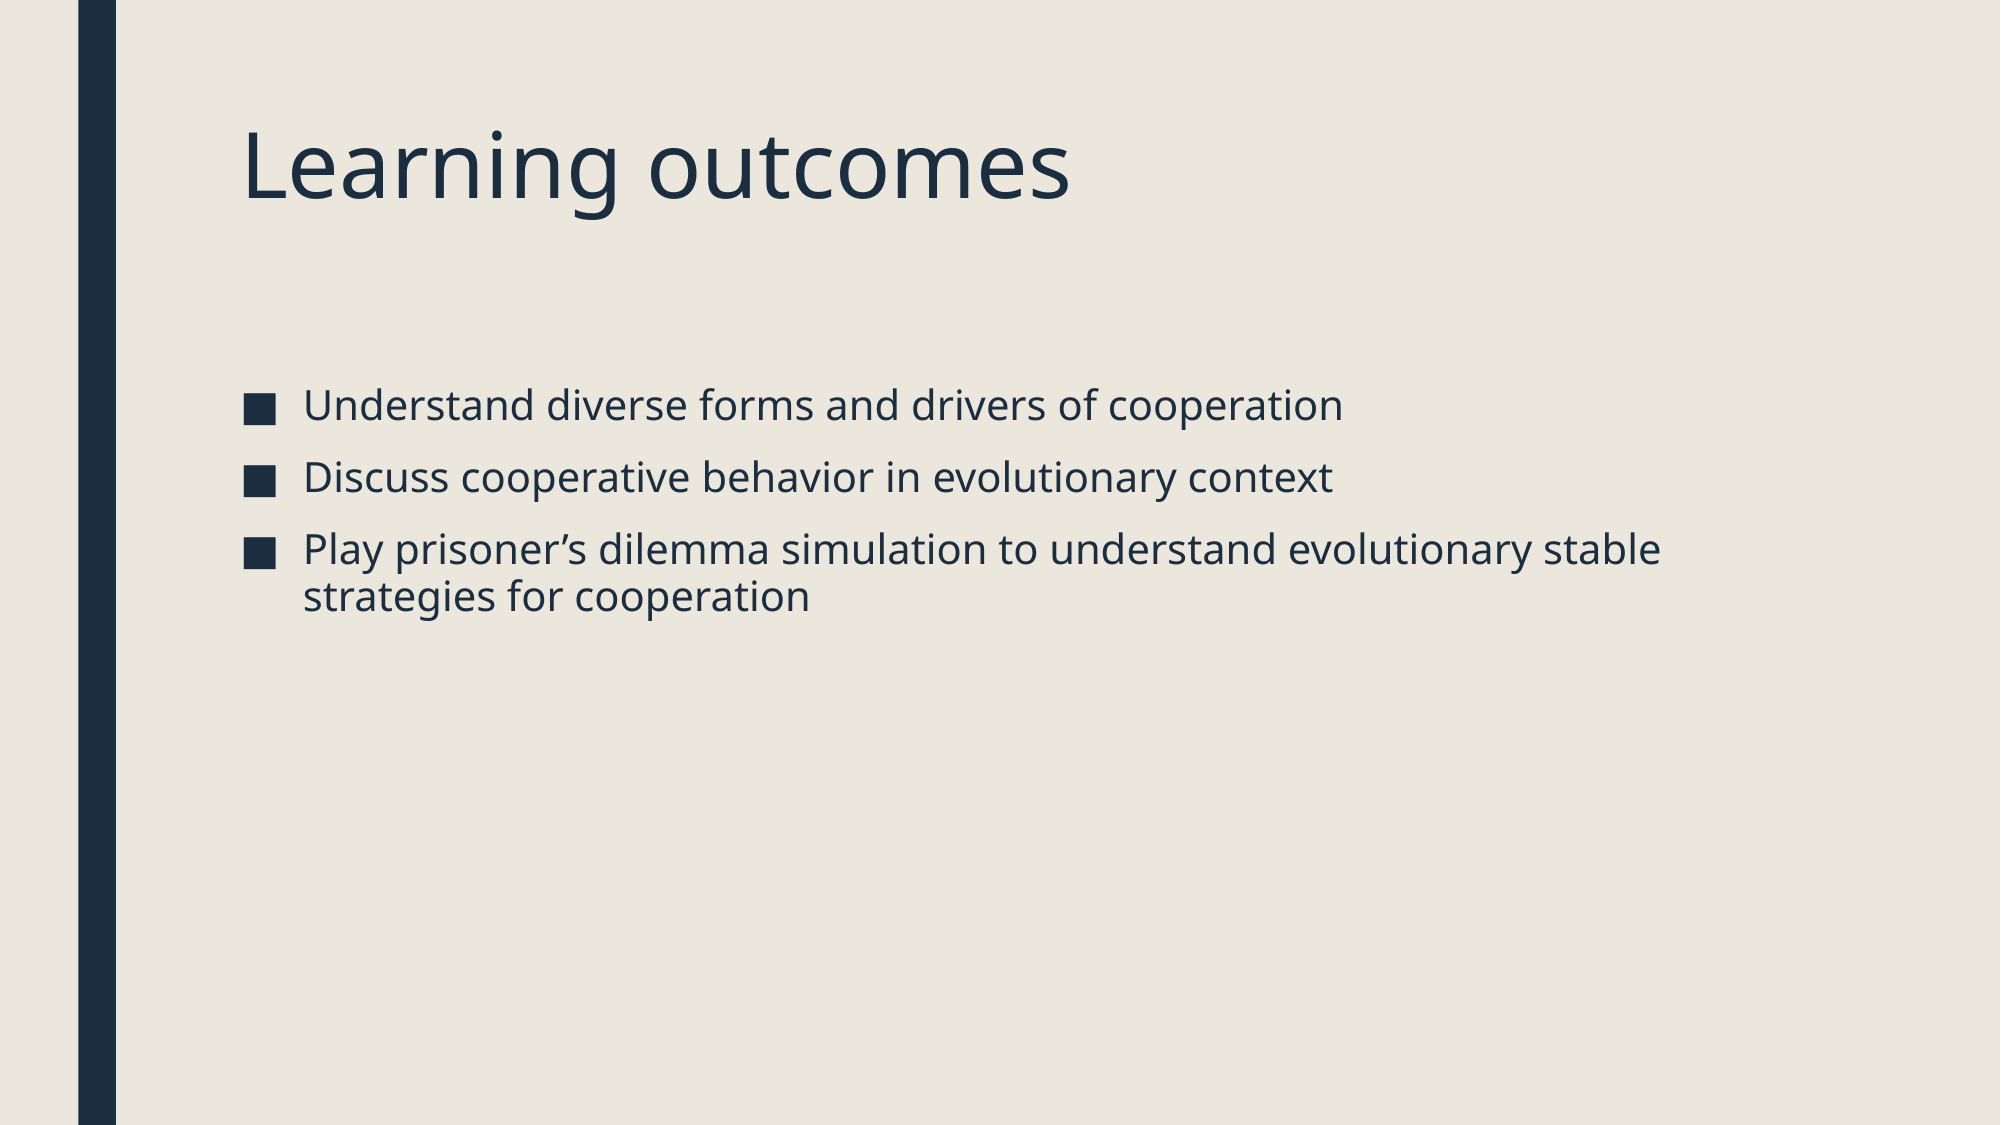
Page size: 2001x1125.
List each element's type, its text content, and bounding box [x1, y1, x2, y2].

list Understand diverse forms and drivers of cooperation Discuss cooperative behavior in evolutionary context Play prisoner’s dilemma simulation to understand evolutionary stable strategies for cooperation [225, 375, 1800, 963]
title Learning outcomes [225, 112, 1800, 357]
